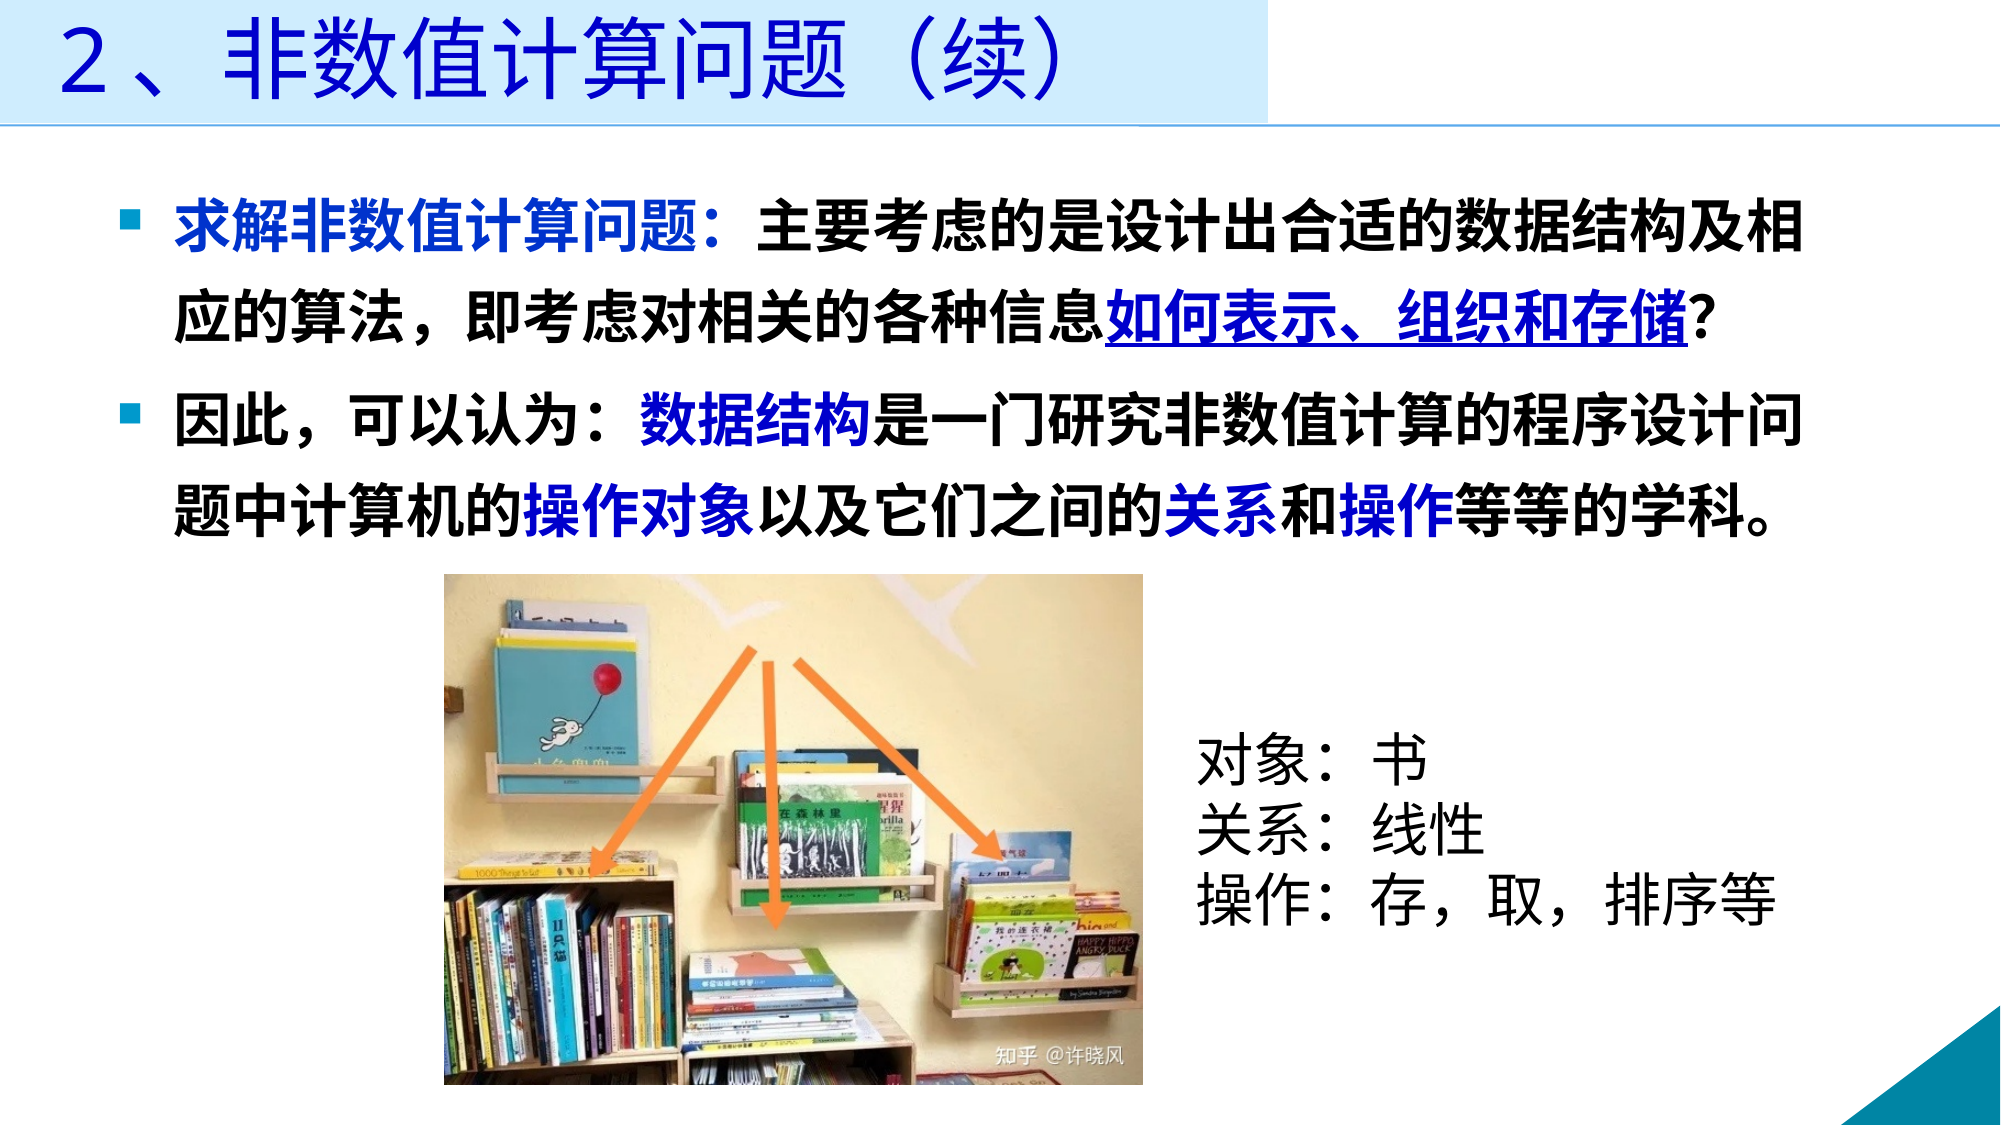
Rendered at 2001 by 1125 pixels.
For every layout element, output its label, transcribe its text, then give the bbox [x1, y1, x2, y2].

text_box 对象：书 关系：线性 操作：存，取，排序等 [1180, 716, 1793, 941]
picture [444, 574, 1143, 1085]
text_box 求解非数值计算问题：主要考虑的是设计出合适的数据结构及相应的算法，即考虑对相关的各种信息如何表示、组织和存储？ 因此，可以认为：数据结构是一门研究非数值计算的程序设计问题中计算机的操作对象以及它们之间的关系和操作等等的学科。 [102, 160, 1875, 962]
title 2、非数值计算问题（续） [43, 7, 1769, 121]
